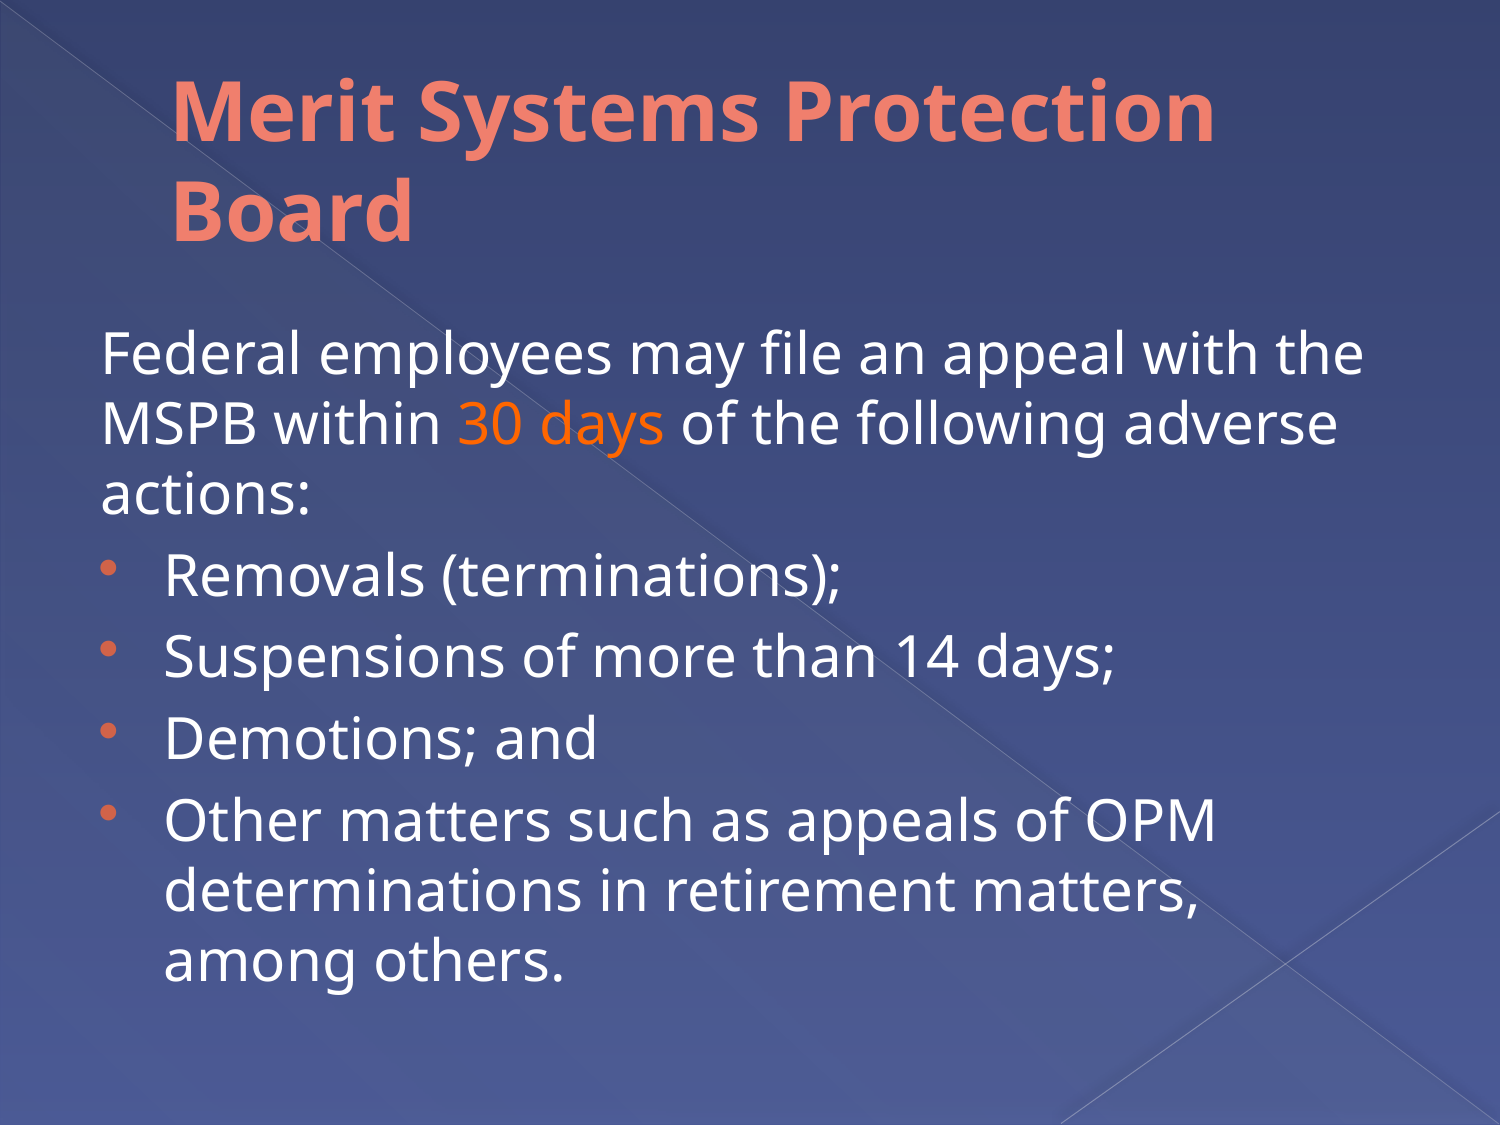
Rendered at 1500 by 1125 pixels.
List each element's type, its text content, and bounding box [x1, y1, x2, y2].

list Federal employees may file an appeal with the MSPB within 30 days of the following adverse actions: Removals (terminations); Suspensions of more than 14 days; Demotions; and Other matters such as appeals of OPM determinations in retirement matters, among others. [75, 308, 1425, 1059]
title Merit Systems Protection Board [75, 43, 1425, 274]
